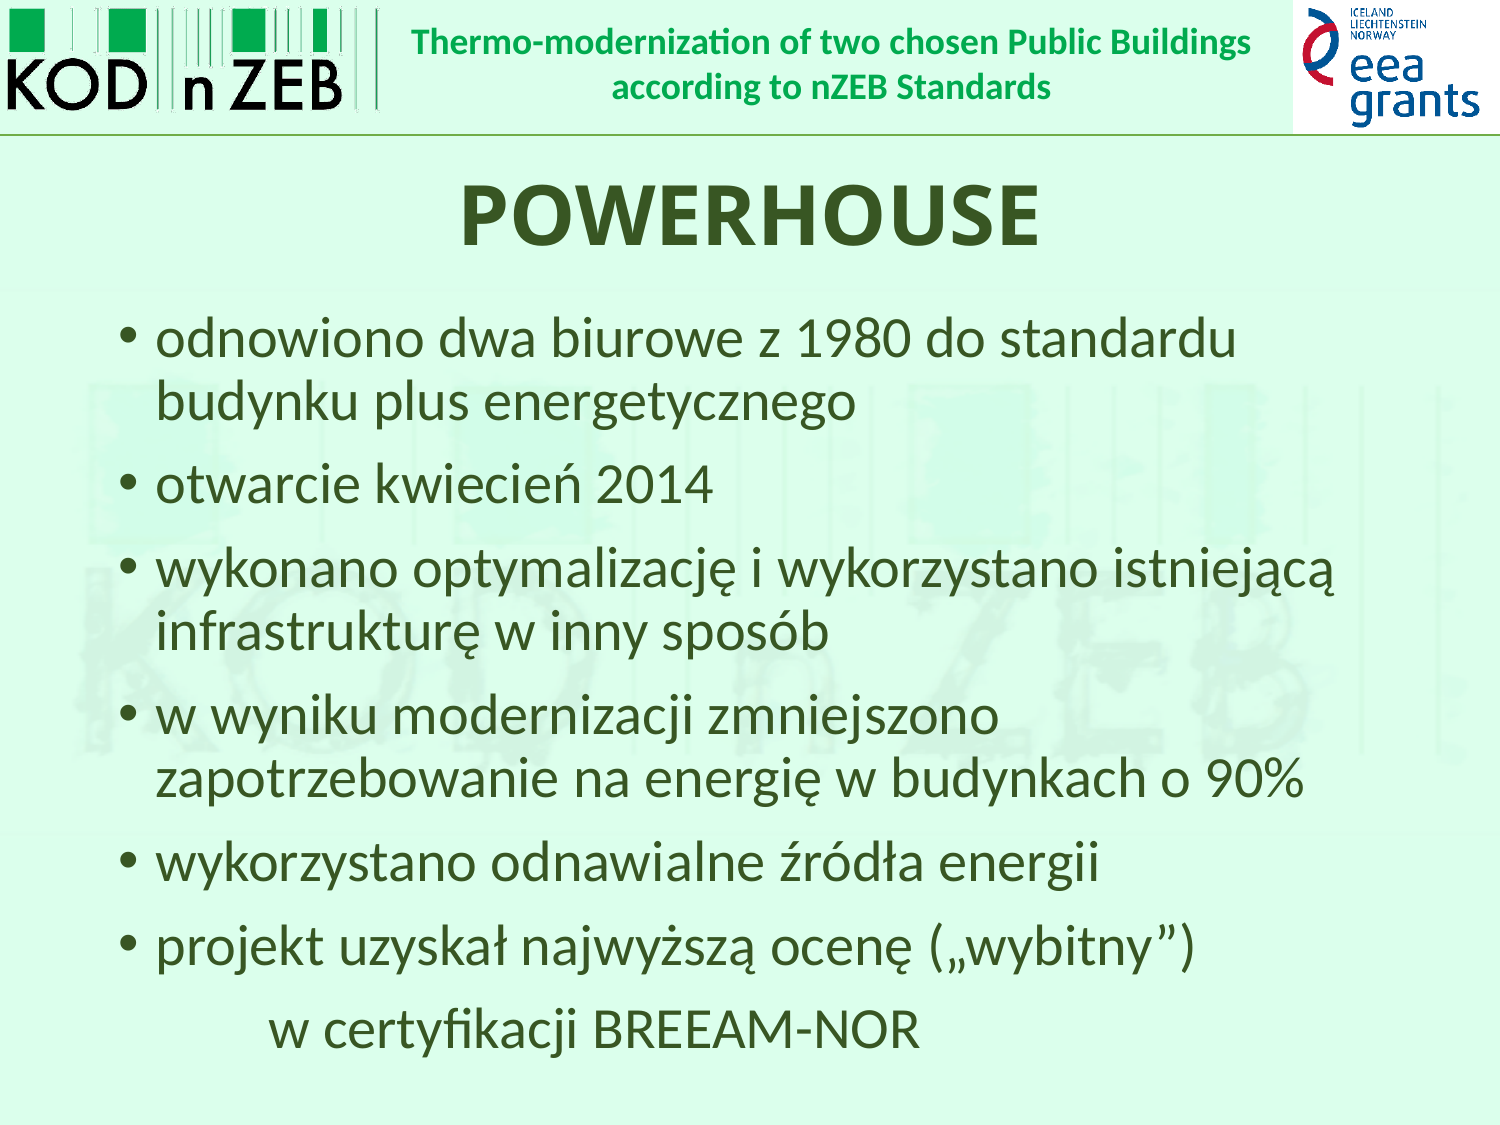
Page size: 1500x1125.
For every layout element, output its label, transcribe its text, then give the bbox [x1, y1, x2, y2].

list odnowiono dwa biurowe z 1980 do standardu budynku plus energetycznego otwarcie kwiecień 2014 wykonano optymalizację i wykorzystano istniejącą infrastrukturę w inny sposób w wyniku modernizacji zmniejszono zapotrzebowanie na energię w budynkach o 90% wykorzystano odnawialne źródła energii projekt uzyskał najwyższą ocenę („wybitny”) w certyfikacji BREEAM-NOR [103, 299, 1397, 1074]
title POWERHOUSE [103, 137, 1397, 299]
picture [0, 136, 1500, 1125]
picture [0, 0, 1500, 134]
